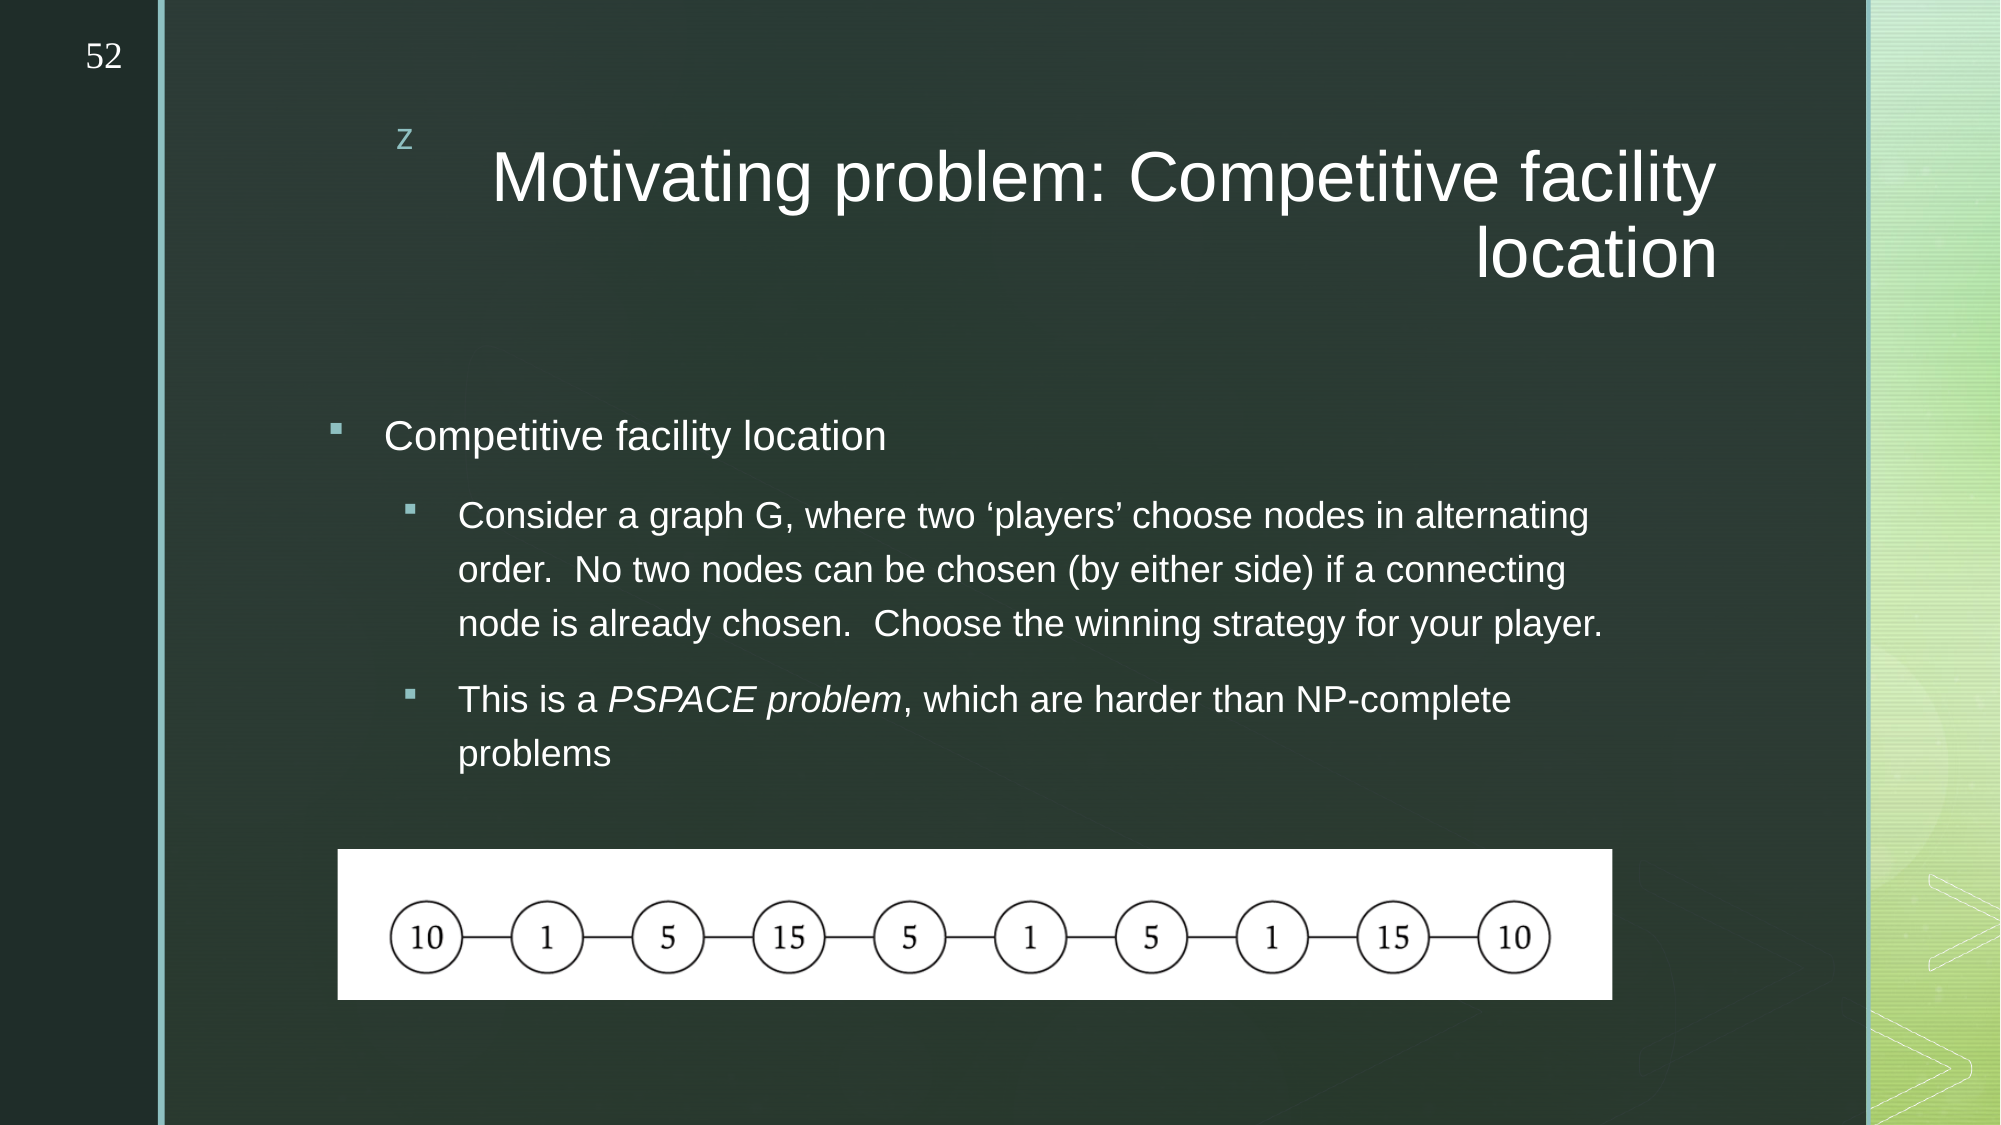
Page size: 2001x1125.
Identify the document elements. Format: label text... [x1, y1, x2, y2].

picture [1871, 0, 2001, 1125]
title Motivating problem: Competitive facility location [428, 132, 1734, 310]
picture [337, 849, 1613, 1001]
list Competitive facility location Consider a graph G, where two ‘players’ choose nodes in alternating order. No two nodes can be chosen (by either side) if a connecting node is already chosen. Choose the winning strategy for your player. This is a PSPACE problem, which are harder than NP-complete problems [312, 212, 1639, 961]
slide_number 52 [25, 26, 131, 80]
